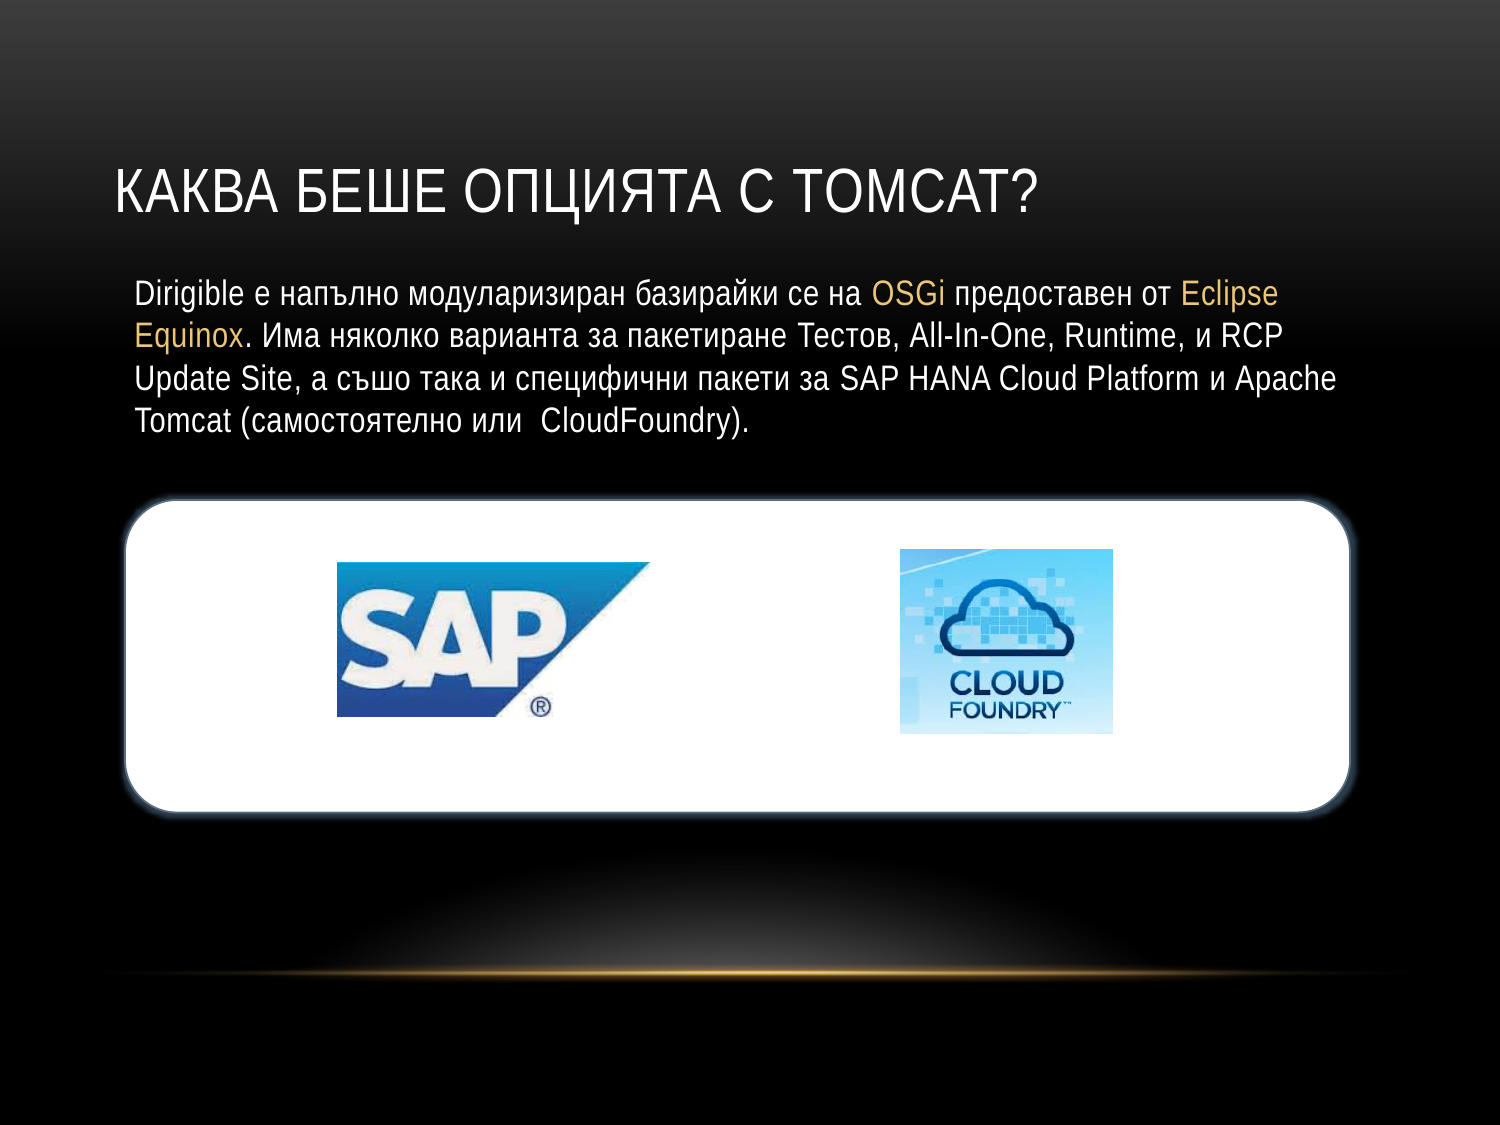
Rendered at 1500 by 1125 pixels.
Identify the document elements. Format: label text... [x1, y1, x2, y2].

list Dirigible е напълно модуларизиран базирайки се на OSGi предоставен от Eclipse Equinox. Има няколко варианта за пакетиране Тестов, All-In-One, Runtime, и RCP Update Site, а съшо така и специфични пакети за SAP HANA Cloud Platform и Apache Tomcat (самостоятелно или CloudFoundry). [99, 262, 1400, 938]
title Каква беше опцията с tomcat? [99, 45, 1400, 233]
picture [0, 0, 1500, 1125]
